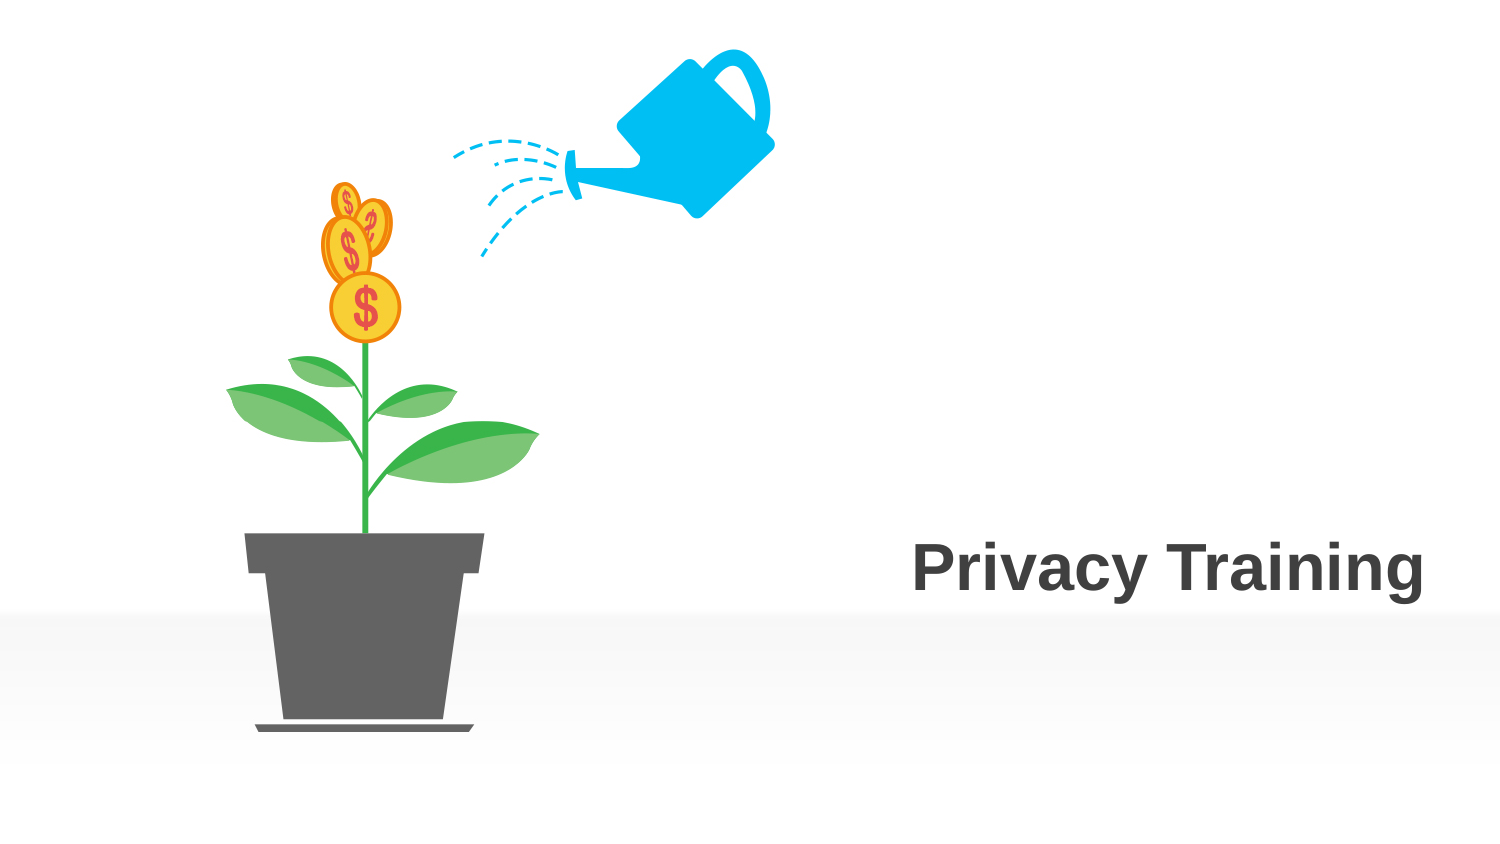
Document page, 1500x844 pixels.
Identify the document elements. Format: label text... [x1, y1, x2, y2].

text_box Privacy Training [643, 516, 1441, 612]
picture [0, 0, 1500, 844]
